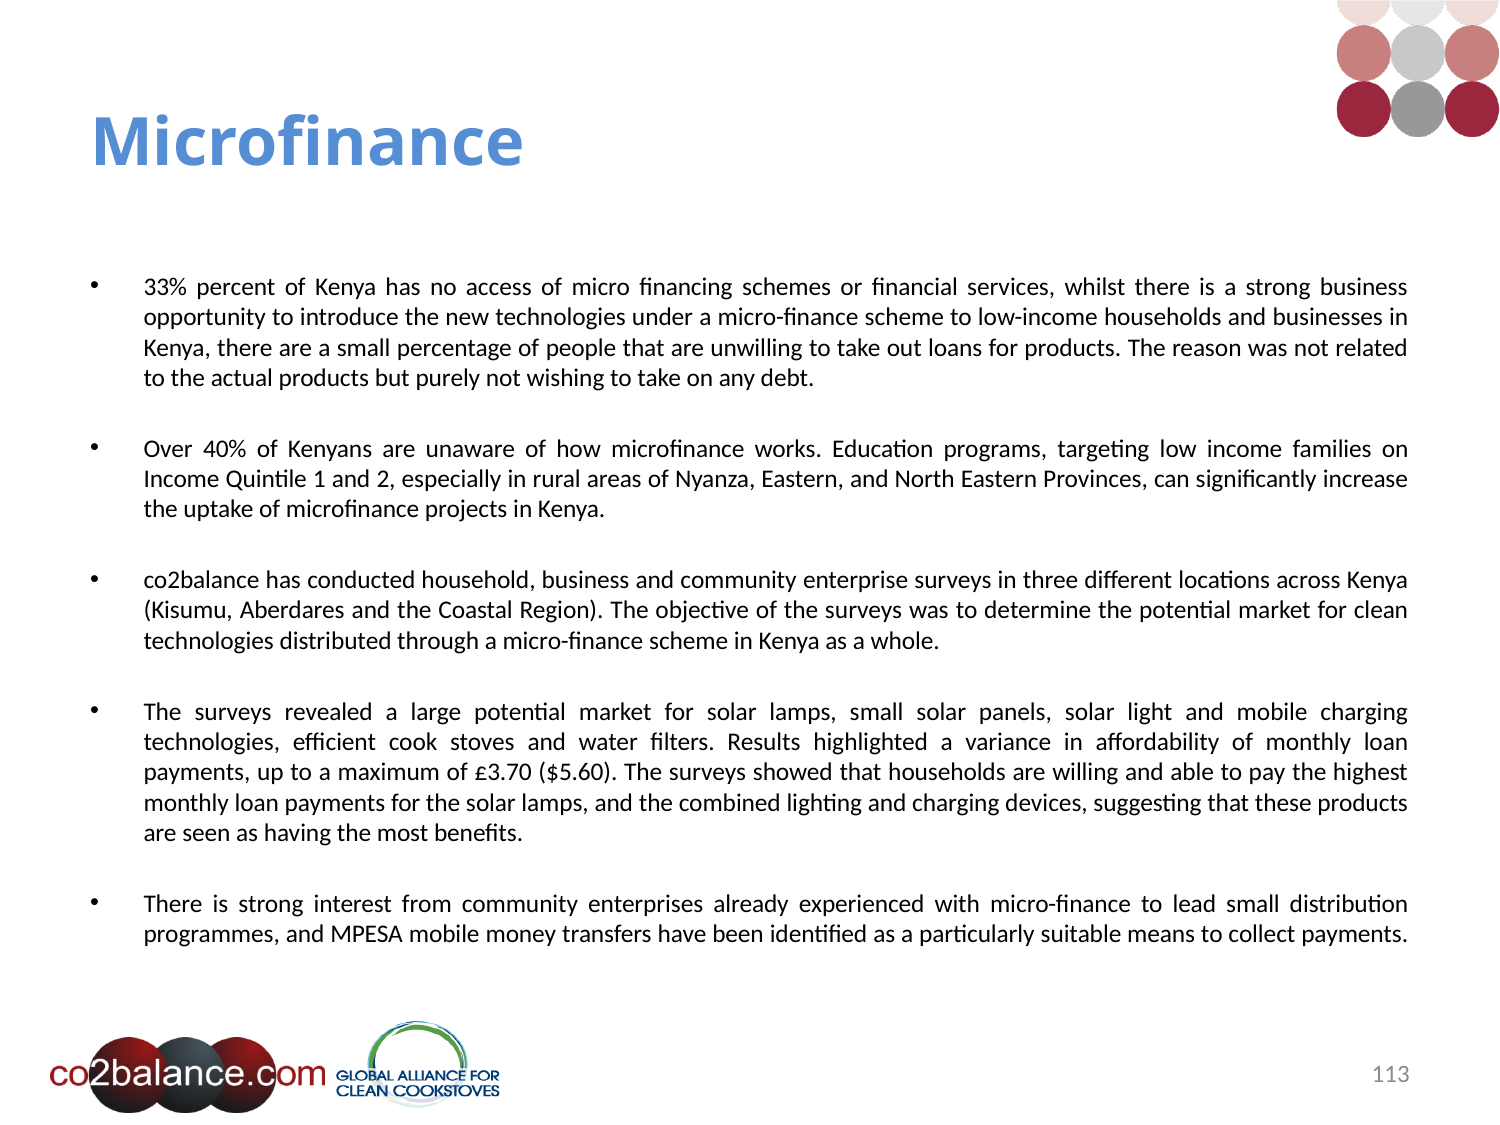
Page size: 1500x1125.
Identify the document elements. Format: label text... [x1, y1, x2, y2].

list 33% percent of Kenya has no access of micro financing schemes or financial services, whilst there is a strong business opportunity to introduce the new technologies under a micro-finance scheme to low-income households and businesses in Kenya, there are a small percentage of people that are unwilling to take out loans for products. The reason was not related to the actual products but purely not wishing to take on any debt. Over 40% of Kenyans are unaware of how microfinance works. Education programs, targeting low income families on Income Quintile 1 and 2, especially in rural areas of Nyanza, Eastern, and North Eastern Provinces, can significantly increase the uptake of microfinance projects in Kenya. co2balance has conducted household, business and community enterprise surveys in three different locations across Kenya (Kisumu, Aberdares and the Coastal Region). The objective of the surveys was to determine the potential market for clean technologies distributed through a micro-finance scheme in Kenya as a whole. The surveys revealed a large potential market for solar lamps, small solar panels, solar light and mobile charging technologies, efficient cook stoves and water filters. Results highlighted a variance in affordability of monthly loan payments, up to a maximum of £3.70 ($5.60). The surveys showed that households are willing and able to pay the highest monthly loan payments for the solar lamps, and the combined lighting and charging devices, suggesting that these products are seen as having the most benefits. There is strong interest from community enterprises already experienced with micro-finance to lead small distribution programmes, and MPESA mobile money transfers have been identified as a particularly suitable means to collect payments. [75, 262, 1425, 1005]
picture [1335, 0, 1500, 138]
title Microfinance [75, 45, 1425, 233]
picture [50, 1012, 550, 1125]
slide_number 113 [1074, 1042, 1425, 1103]
